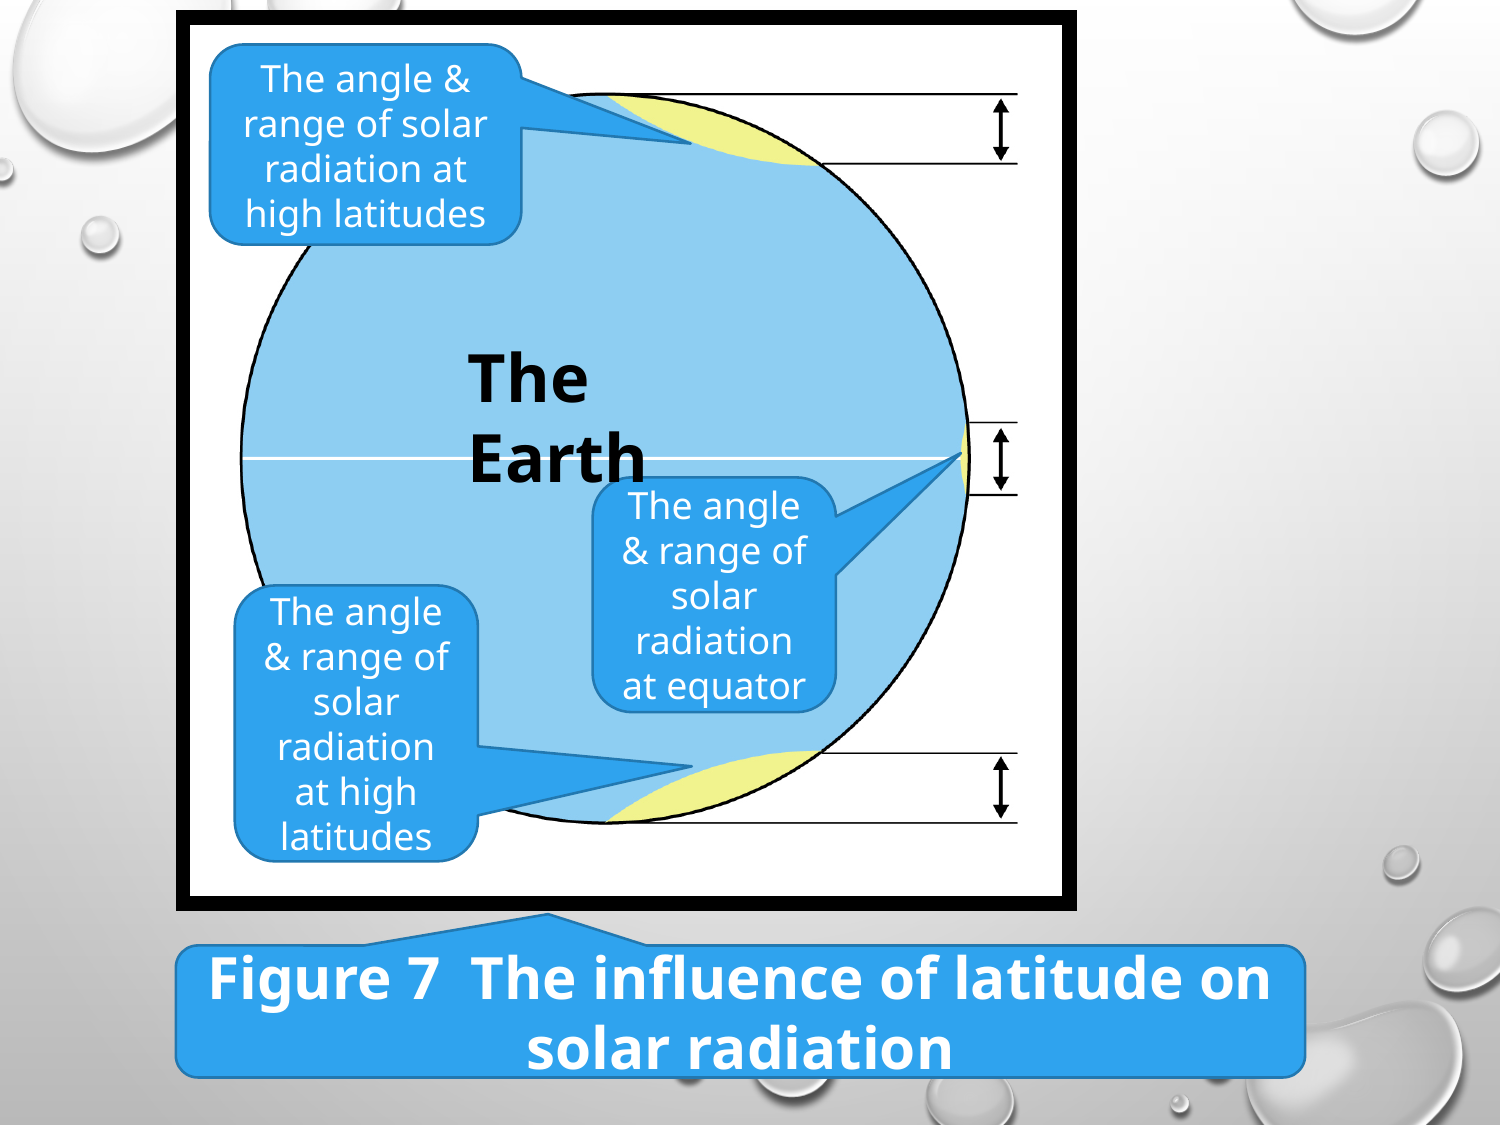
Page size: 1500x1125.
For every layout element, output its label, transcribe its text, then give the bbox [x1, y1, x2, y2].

picture [0, 0, 1500, 1125]
text_box Figure 7 The influence of latitude on solar radiation [174, 912, 1307, 1079]
